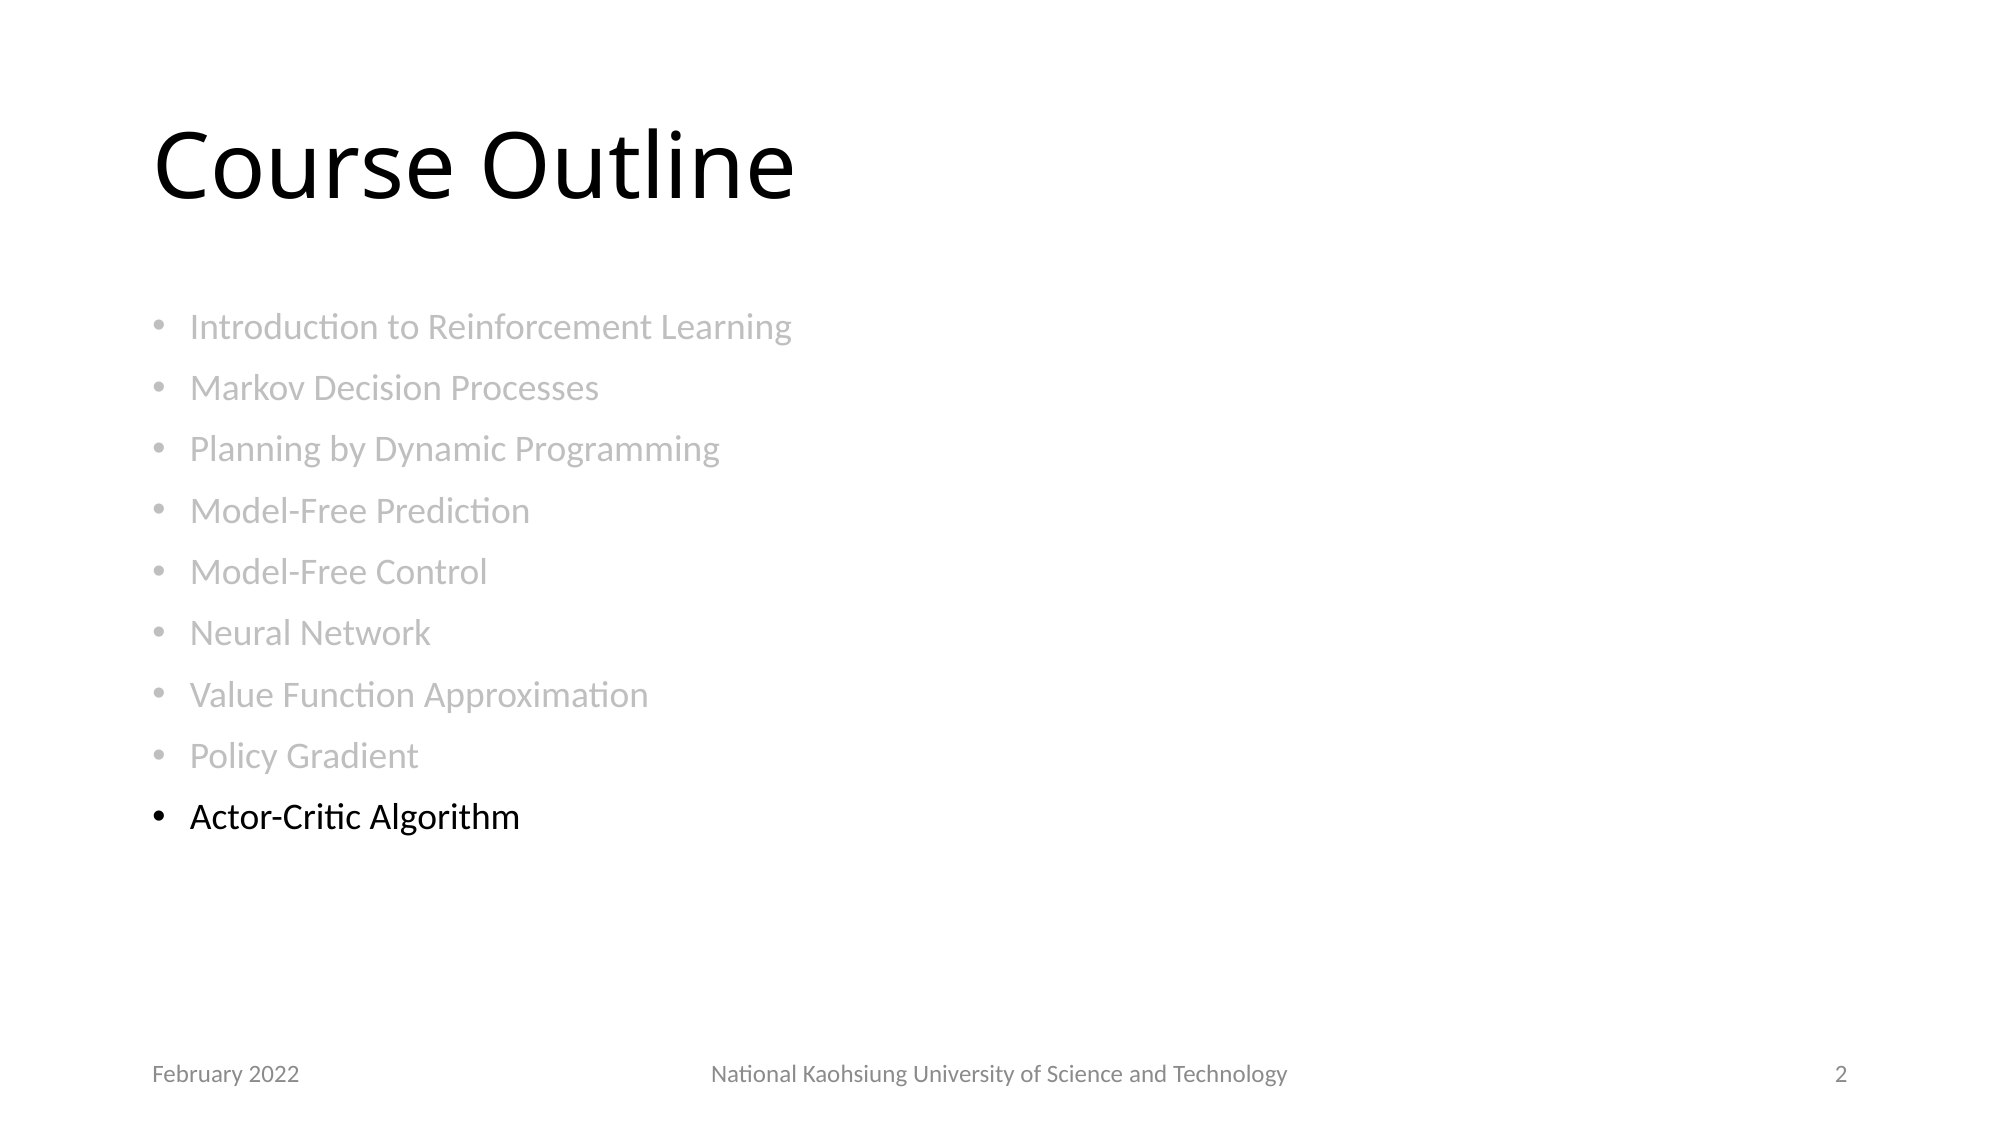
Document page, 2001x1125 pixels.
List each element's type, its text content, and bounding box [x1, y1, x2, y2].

title Course Outline [137, 59, 1863, 278]
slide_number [137, 1042, 588, 1103]
list Introduction to Reinforcement Learning Markov Decision Processes Planning by Dynamic Programming Model-Free Prediction Model-Free Control Neural Network Value Function Approximation Policy Gradient Actor-Critic Algorithm [137, 299, 1863, 1014]
slide_number 2 [1412, 1042, 1863, 1103]
footer National Kaohsiung University of Science and Technology [662, 1042, 1338, 1103]
